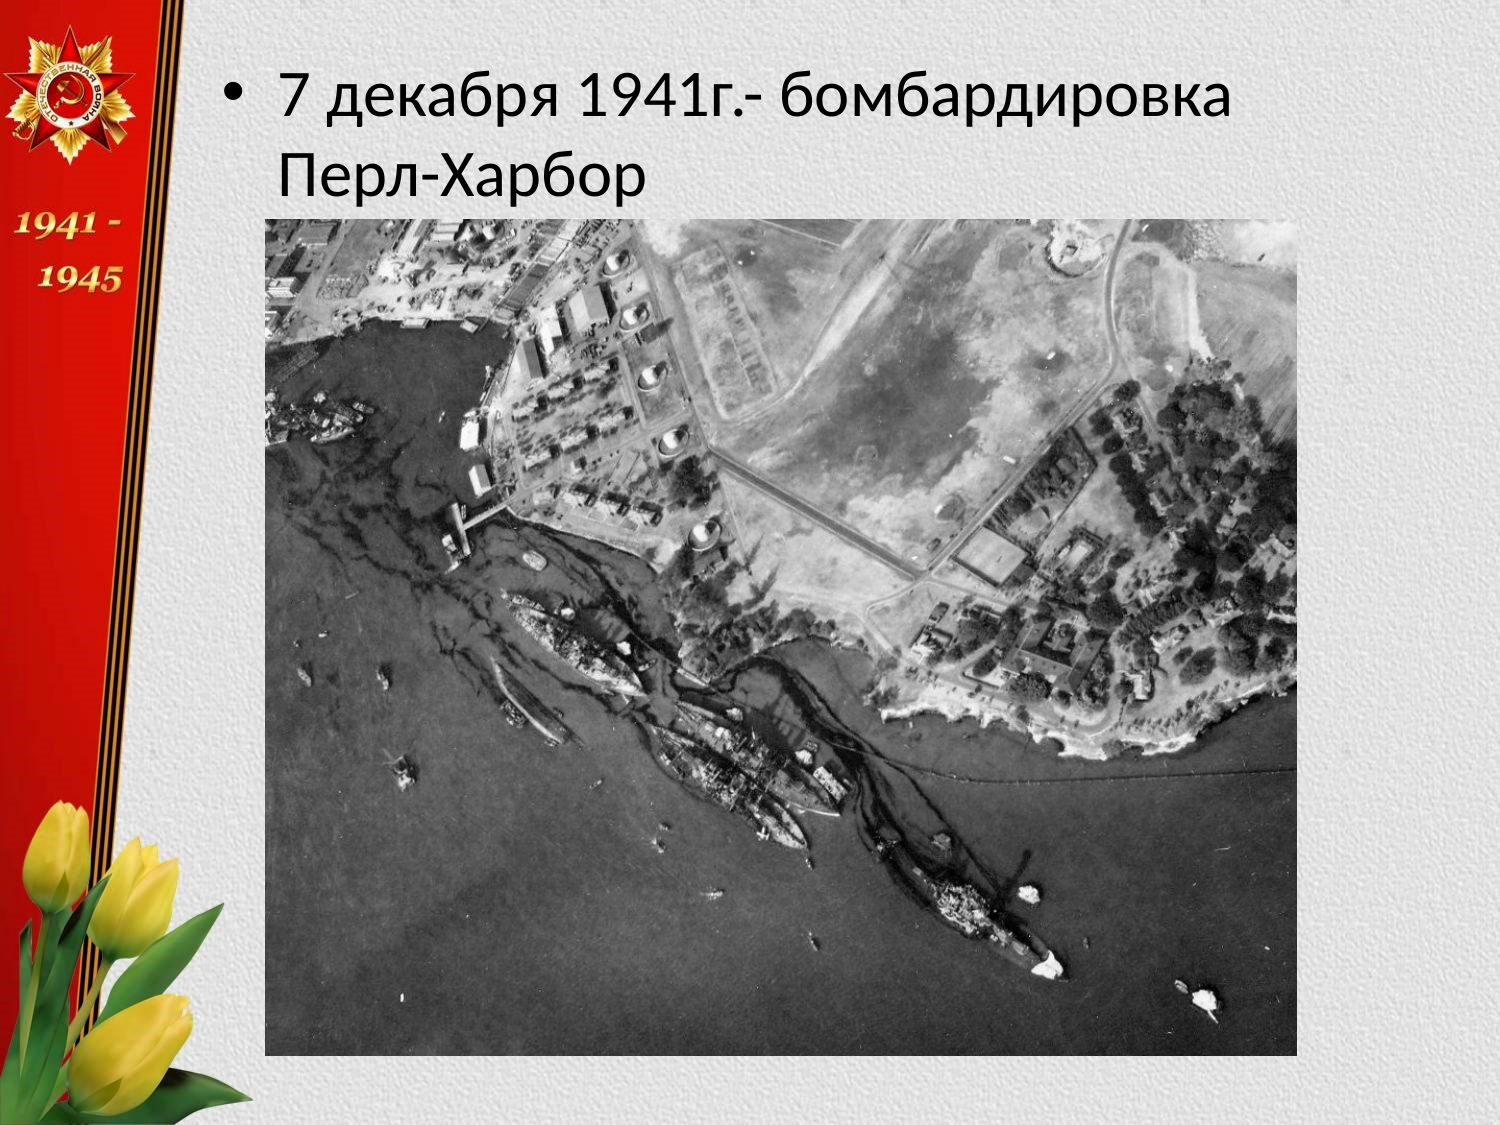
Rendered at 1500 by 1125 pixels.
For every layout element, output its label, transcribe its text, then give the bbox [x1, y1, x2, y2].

picture [0, 0, 1500, 1125]
list 7 декабря 1941г.- бомбардировка Перл-Харбор [206, 42, 1425, 1005]
title [75, 45, 206, 233]
